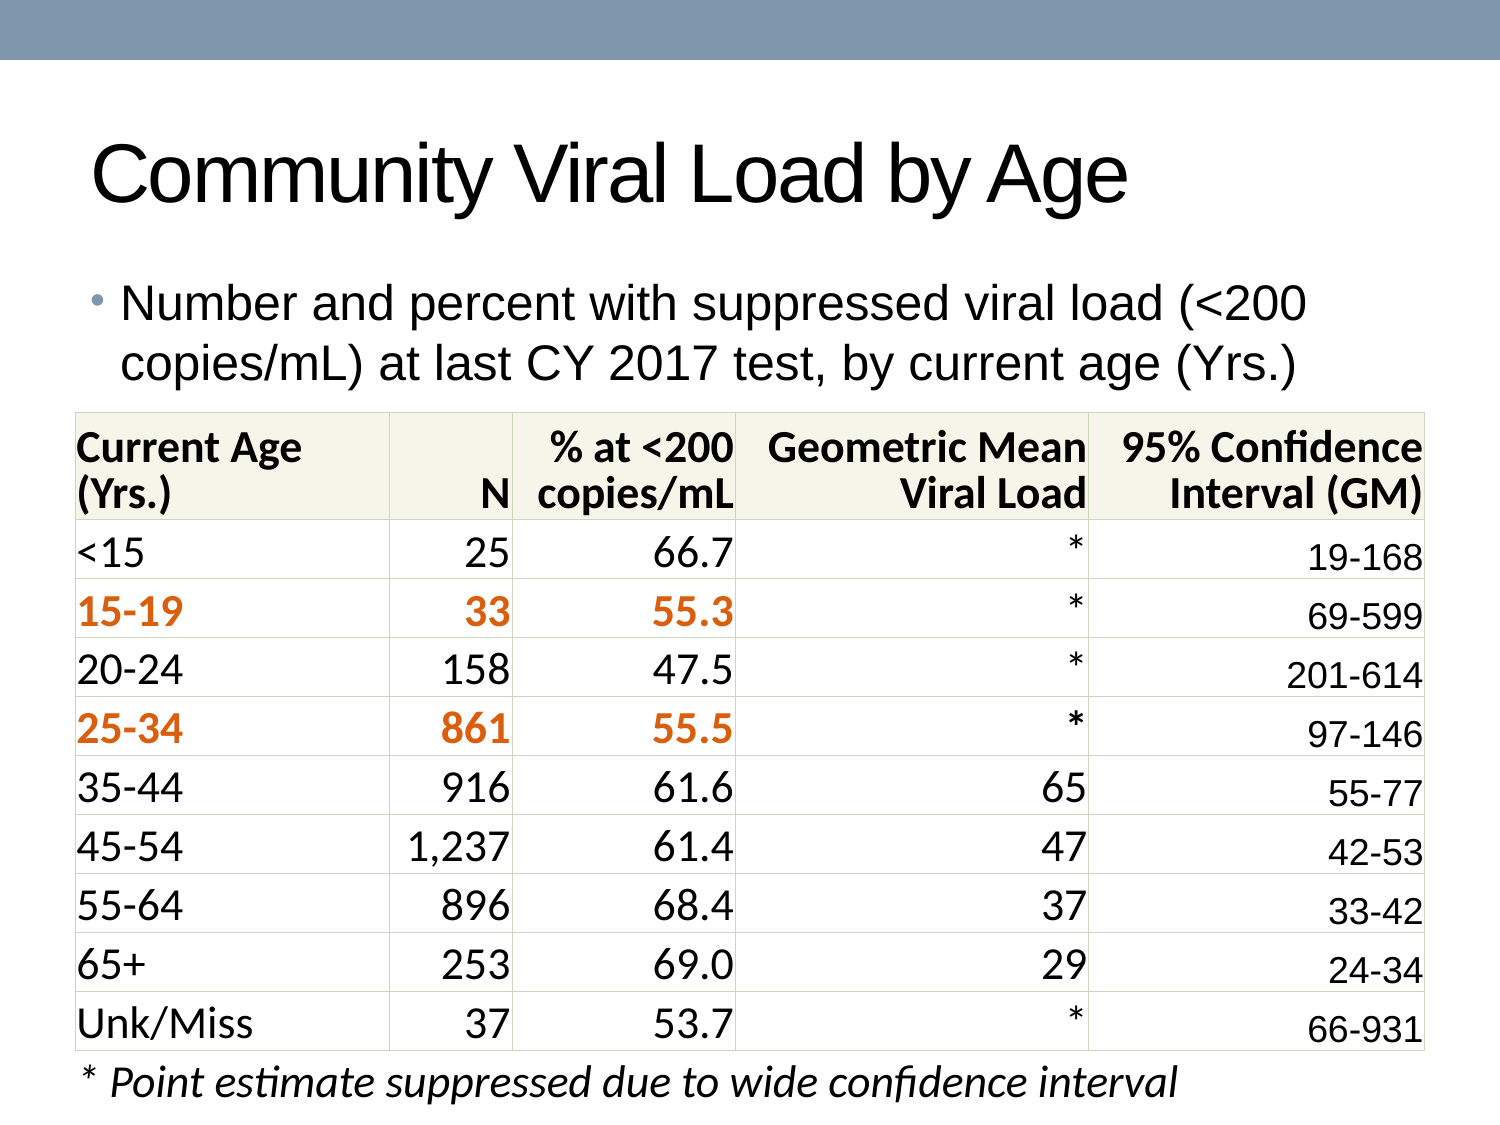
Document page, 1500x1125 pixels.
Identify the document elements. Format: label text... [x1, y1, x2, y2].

table_cell 896 [390, 874, 512, 932]
table_cell 65 [736, 756, 1088, 814]
table_cell 25 [390, 520, 512, 578]
title Community Viral Load by Age [75, 87, 1425, 250]
table_cell 42-53 [1089, 815, 1424, 873]
table_cell 35-44 [76, 756, 389, 814]
table_header Geometric Mean Viral Load [736, 413, 1088, 519]
table_cell 69.0 [513, 933, 735, 991]
table_cell 65+ [76, 933, 389, 991]
table_cell 19-168 [1089, 520, 1424, 578]
table_cell * [736, 697, 1088, 755]
table_cell 55.5 [513, 697, 735, 755]
table_cell 53.7 [513, 992, 735, 1050]
table_header N [390, 413, 512, 519]
table_cell 916 [390, 756, 512, 814]
table_cell 55-64 [76, 874, 389, 932]
table_cell 1,237 [390, 815, 512, 873]
table_cell 29 [736, 933, 1088, 991]
table_cell 37 [736, 874, 1088, 932]
table_cell 47.5 [513, 638, 735, 696]
table_cell 24-34 [1089, 933, 1424, 991]
table_header % at <200 copies/mL [513, 413, 735, 519]
table_cell 45-54 [76, 815, 389, 873]
table_header 95% Confidence Interval (GM) [1089, 413, 1424, 519]
table_cell 33 [390, 579, 512, 637]
table_cell * [736, 992, 1088, 1050]
table_cell 253 [390, 933, 512, 991]
table_cell * [736, 579, 1088, 637]
table_cell * Point estimate suppressed due to wide confidence interval [75, 1051, 1425, 1109]
table_cell * [736, 638, 1088, 696]
table_cell 97-146 [1089, 697, 1424, 755]
table_header Current Age (Yrs.) [76, 413, 389, 519]
table_cell 69-599 [1089, 579, 1424, 637]
table_cell * [736, 520, 1088, 578]
table_cell 33-42 [1089, 874, 1424, 932]
table_cell 201-614 [1089, 638, 1424, 696]
table_cell <15 [76, 520, 389, 578]
table_cell 61.6 [513, 756, 735, 814]
text_box Number and percent with suppressed viral load (<200 copies/mL) at last CY 2017 test, by current age (Yrs.) [74, 262, 1425, 412]
table_cell 37 [390, 992, 512, 1050]
table_cell 61.4 [513, 815, 735, 873]
table_cell 55.3 [513, 579, 735, 637]
table_cell 20-24 [76, 638, 389, 696]
table_cell 55-77 [1089, 756, 1424, 814]
table_cell 158 [390, 638, 512, 696]
table_cell 15-19 [76, 579, 389, 637]
table_cell 66-931 [1089, 992, 1424, 1050]
table_cell 861 [390, 697, 512, 755]
table_cell Unk/Miss [76, 992, 389, 1050]
table_cell 25-34 [76, 697, 389, 755]
table_cell 47 [736, 815, 1088, 873]
table_cell 68.4 [513, 874, 735, 932]
table_cell 66.7 [513, 520, 735, 578]
